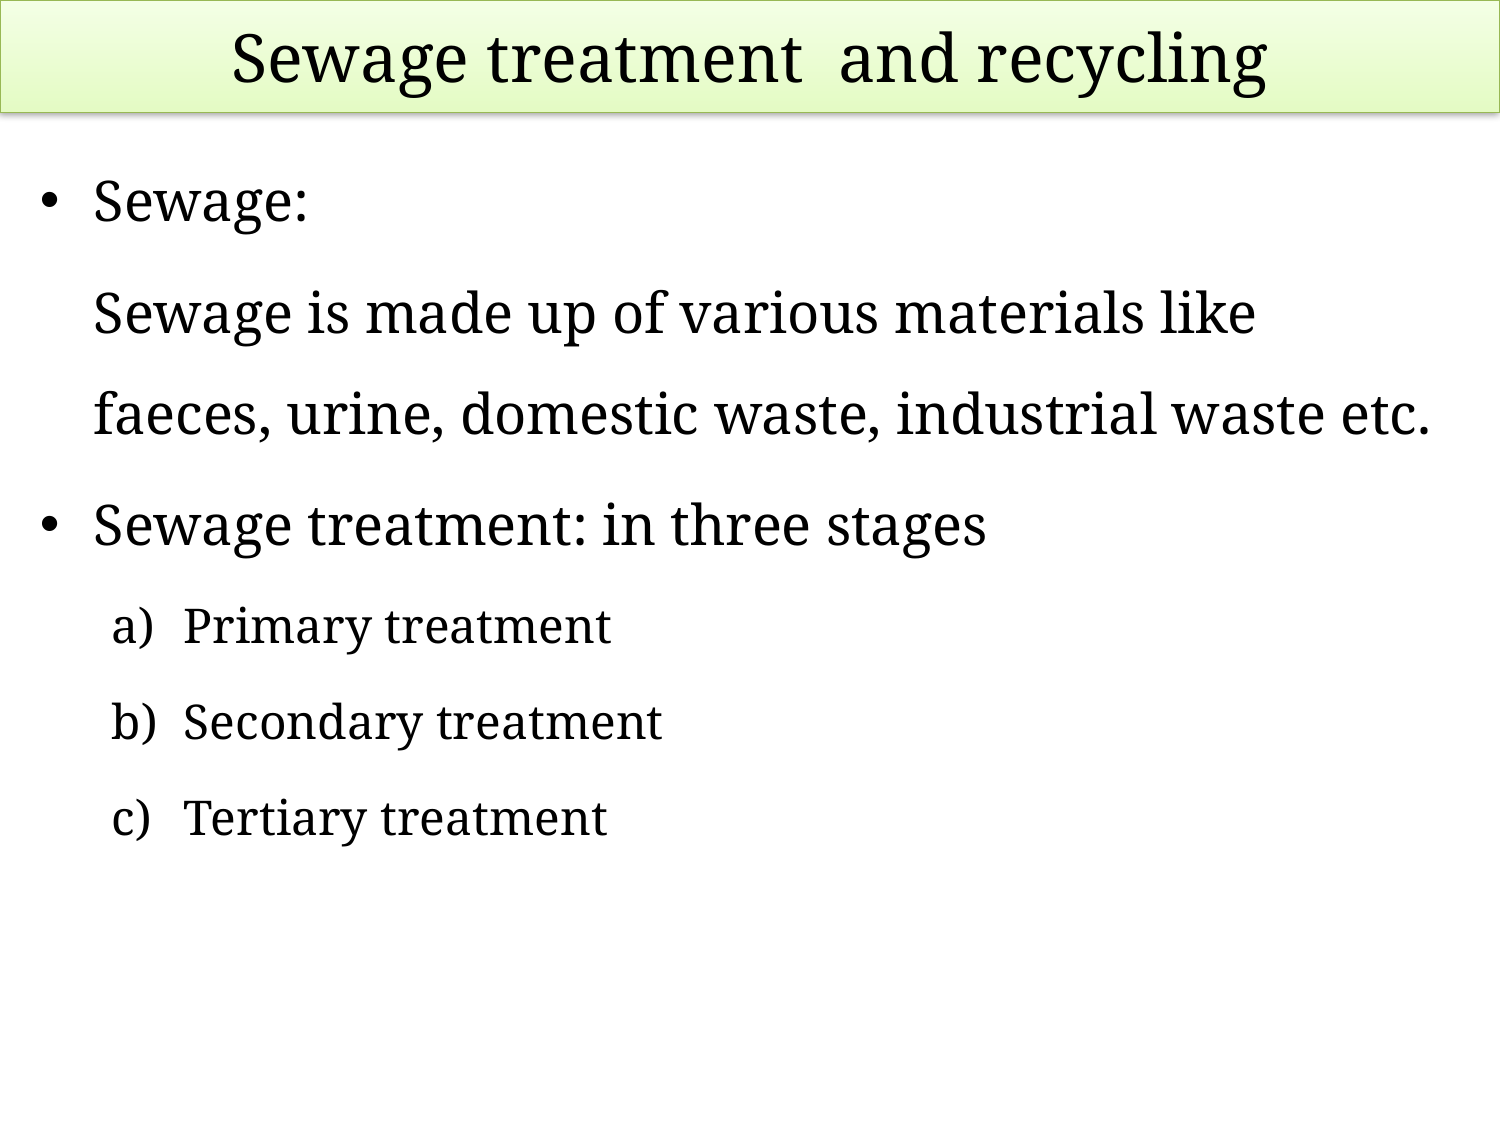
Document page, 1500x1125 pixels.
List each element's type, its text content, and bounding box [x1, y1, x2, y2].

list Sewage: Sewage is made up of various materials like faeces, urine, domestic waste, industrial waste etc. Sewage treatment: in three stages Primary treatment Secondary treatment Tertiary treatment [24, 125, 1450, 868]
title Sewage treatment and recycling [0, 0, 1500, 113]
